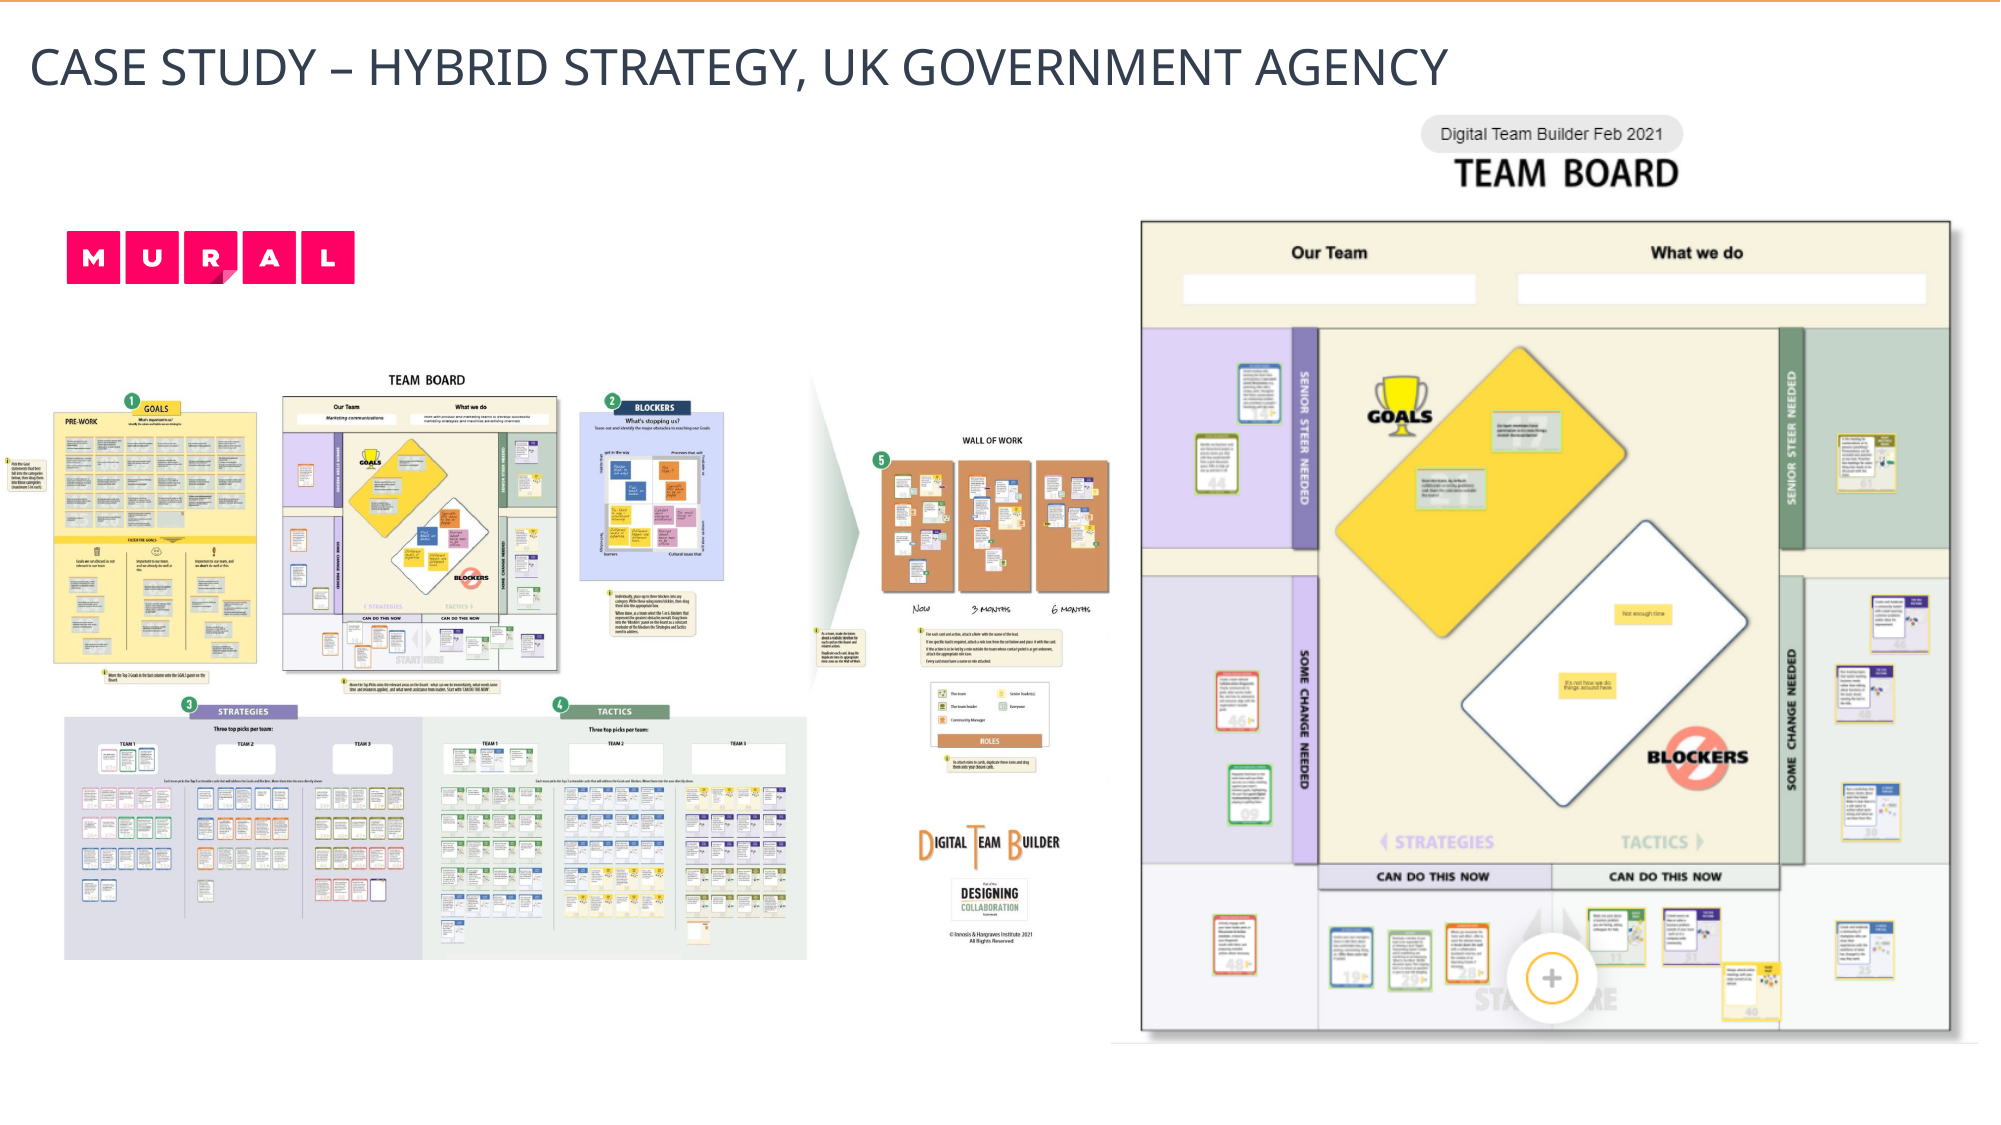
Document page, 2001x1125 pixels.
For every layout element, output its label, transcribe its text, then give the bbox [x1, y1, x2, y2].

picture [66, 230, 355, 284]
picture [5, 103, 1978, 1044]
text_box Case STUDY – Hybrid strategy, UK Government Agency [14, 20, 1847, 108]
